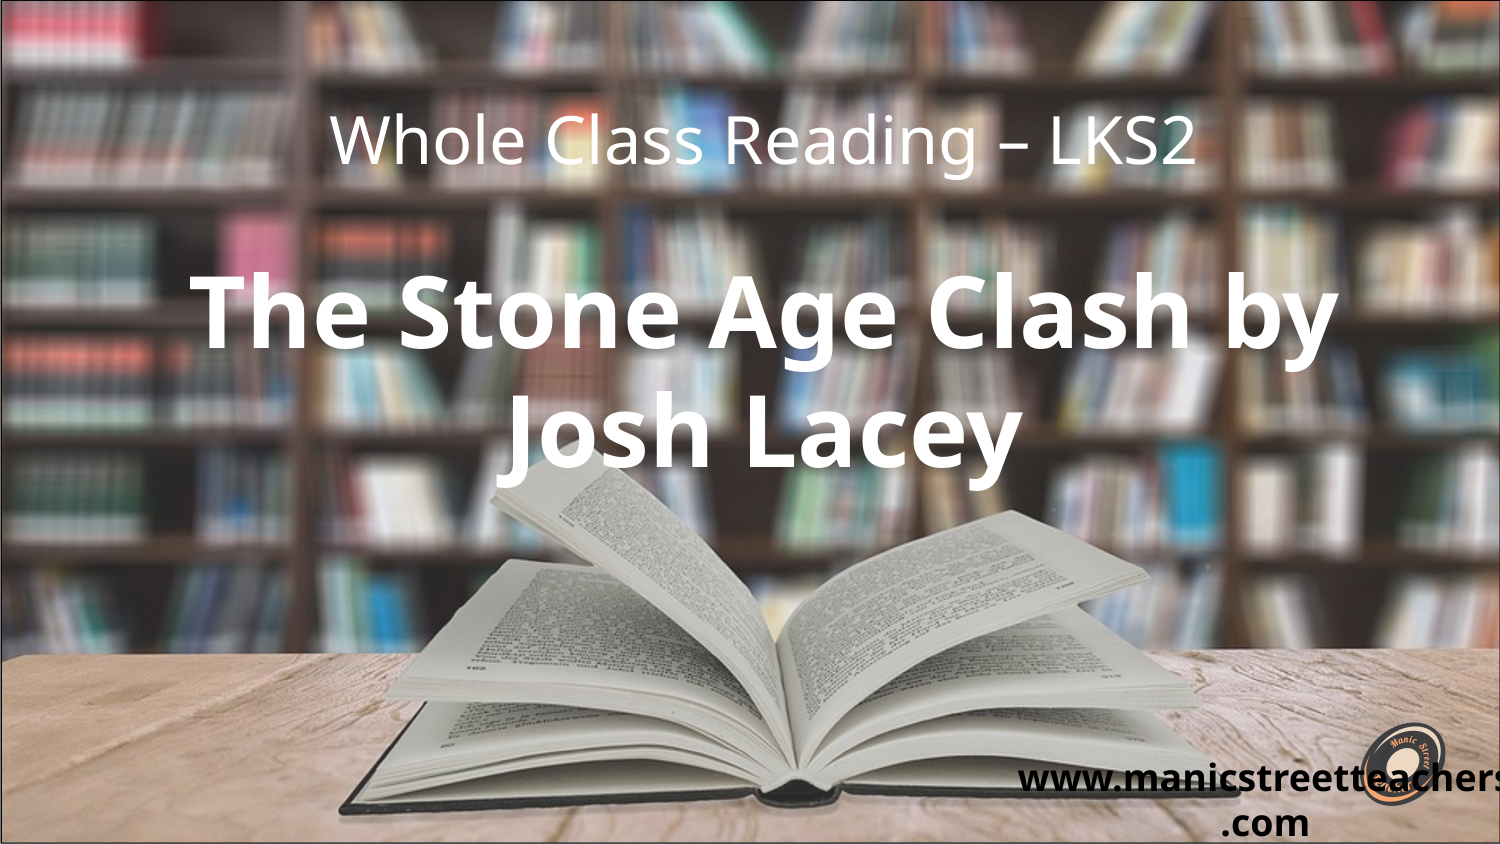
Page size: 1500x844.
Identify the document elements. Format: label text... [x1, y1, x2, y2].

text_box Whole Class Reading – LKS2 The Stone Age Clash by Josh Lacey [69, 132, 1460, 503]
picture [0, 0, 1500, 844]
text_box www.manicstreetteachers.com [997, 789, 1500, 844]
